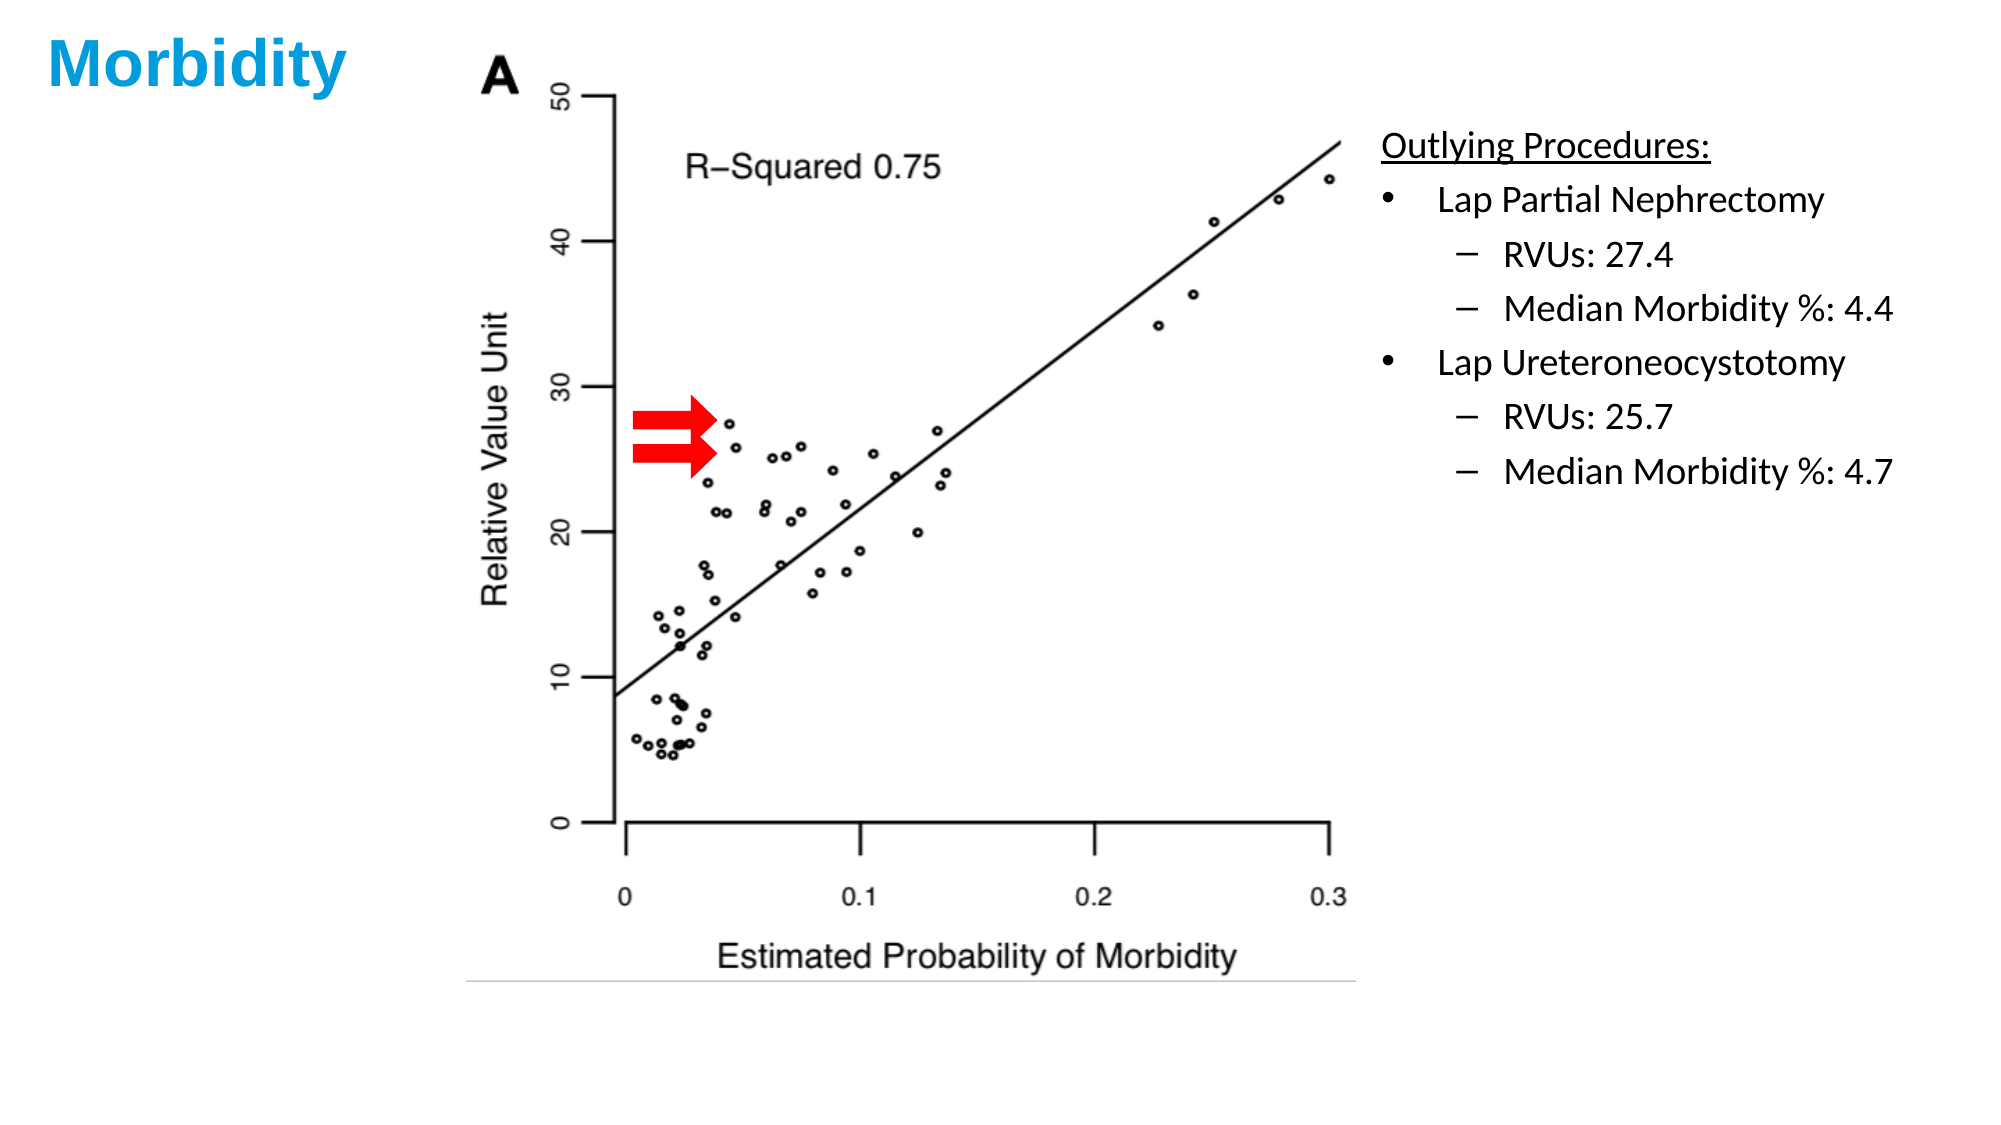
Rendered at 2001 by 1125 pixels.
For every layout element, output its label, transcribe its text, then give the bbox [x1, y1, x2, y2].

picture [466, 45, 1356, 982]
text_box Morbidity [33, 12, 2000, 113]
text_box Outlying Procedures: Lap Partial Nephrectomy RVUs: 27.4 Median Morbidity %: 4.4 Lap Ureteroneocystotomy RVUs: 25.7 Median Morbidity %: 4.7 [1366, 113, 2000, 1125]
